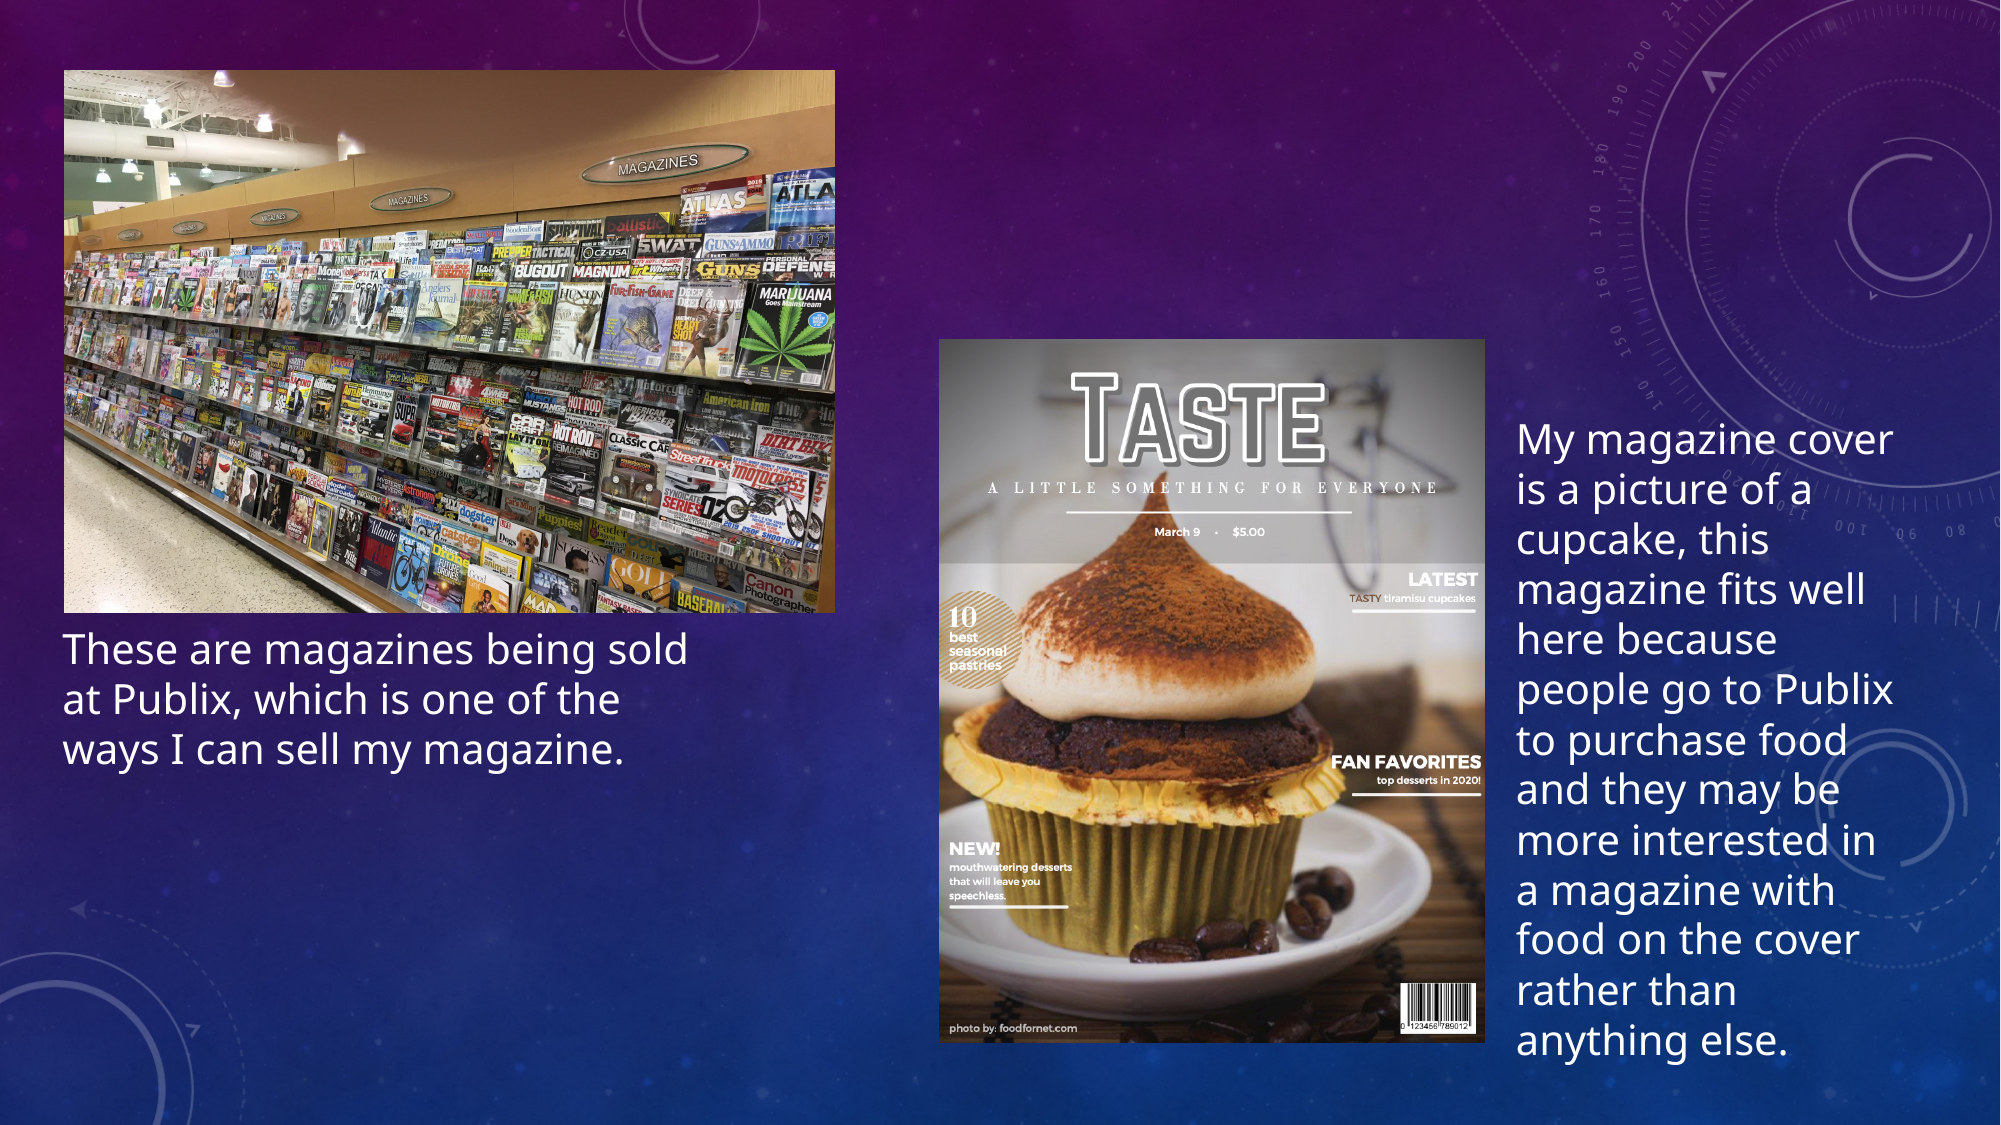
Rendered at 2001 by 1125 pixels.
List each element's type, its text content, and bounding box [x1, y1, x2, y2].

text_box My magazine cover is a picture of a cupcake, this magazine fits well here because people go to Publix to purchase food and they may be more interested in a magazine with food on the cover rather than anything else. [1501, 405, 1916, 1071]
picture [0, 0, 2001, 1125]
text_box These are magazines being sold at Publix, which is one of the ways I can sell my magazine. [47, 615, 706, 780]
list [63, 70, 836, 614]
